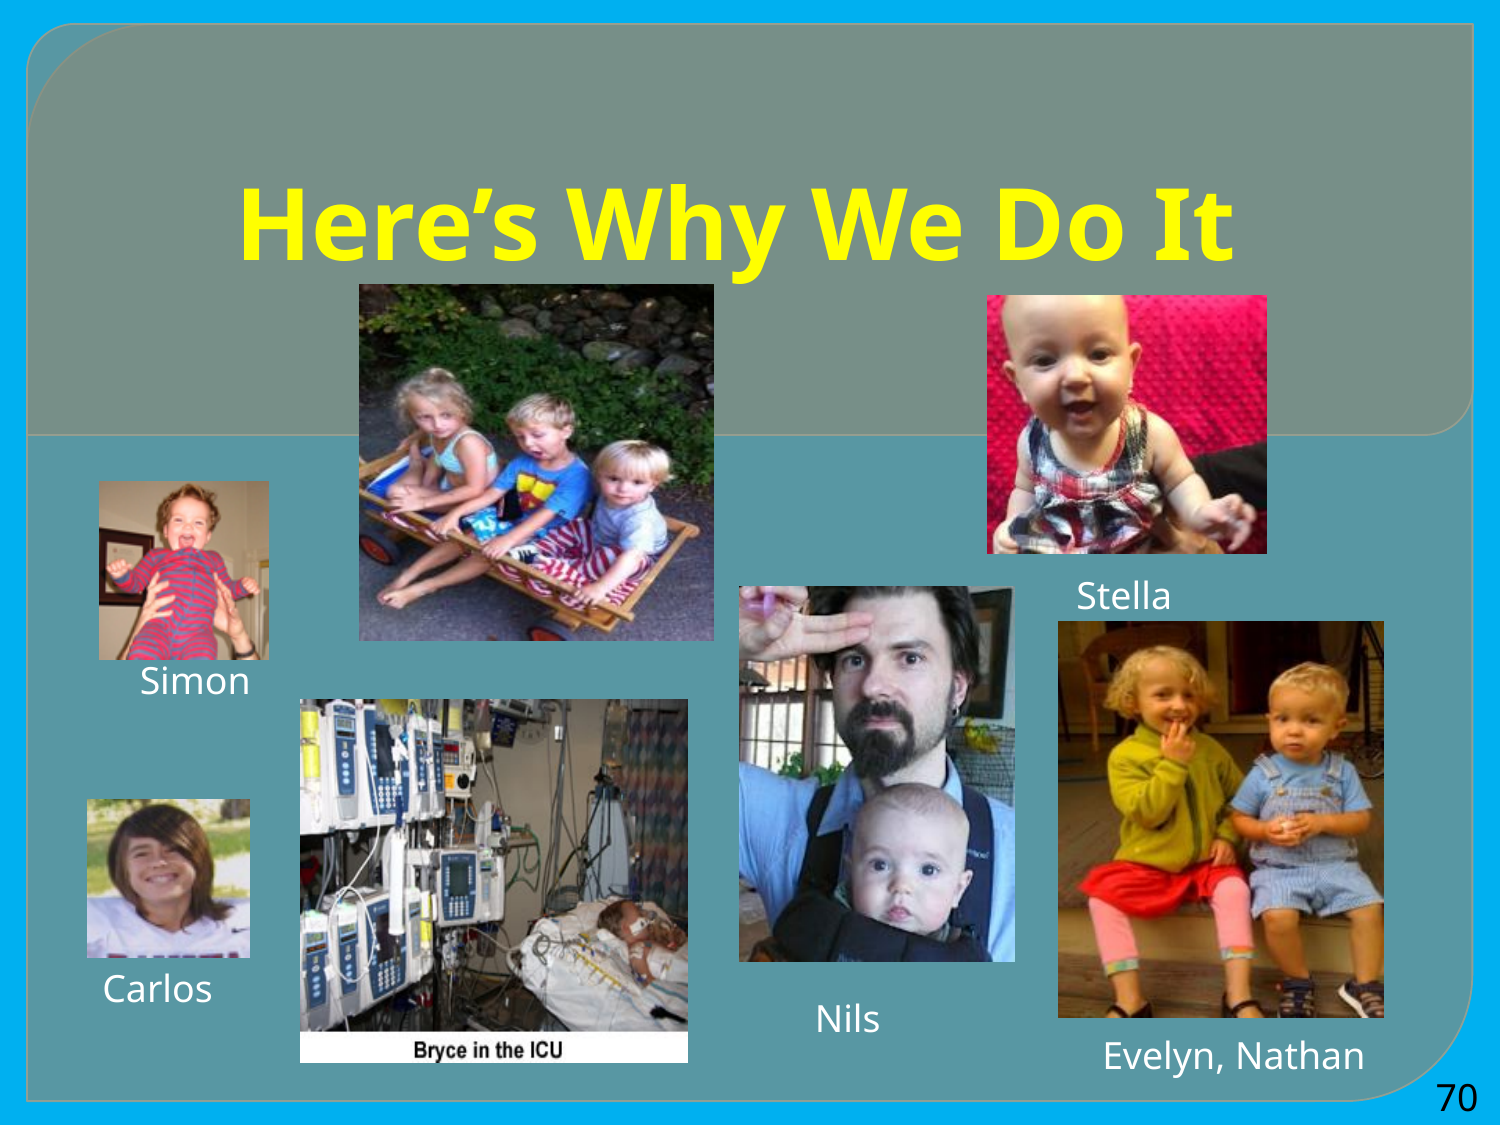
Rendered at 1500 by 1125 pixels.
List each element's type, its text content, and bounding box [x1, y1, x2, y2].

title Here’s Why We Do It [76, 62, 1427, 288]
picture [87, 799, 251, 958]
picture [358, 284, 714, 641]
picture [99, 481, 269, 660]
picture [299, 699, 688, 1063]
text_box Evelyn, Nathan [1087, 1024, 1400, 1085]
text_box Stella [1022, 564, 1296, 625]
picture [1057, 620, 1384, 1019]
text_box Carlos [87, 967, 250, 1018]
picture [987, 295, 1267, 555]
picture [738, 585, 1015, 962]
text_box Nils [800, 987, 988, 1048]
slide_number 70 [1387, 1068, 1494, 1125]
text_box Simon [124, 671, 269, 710]
